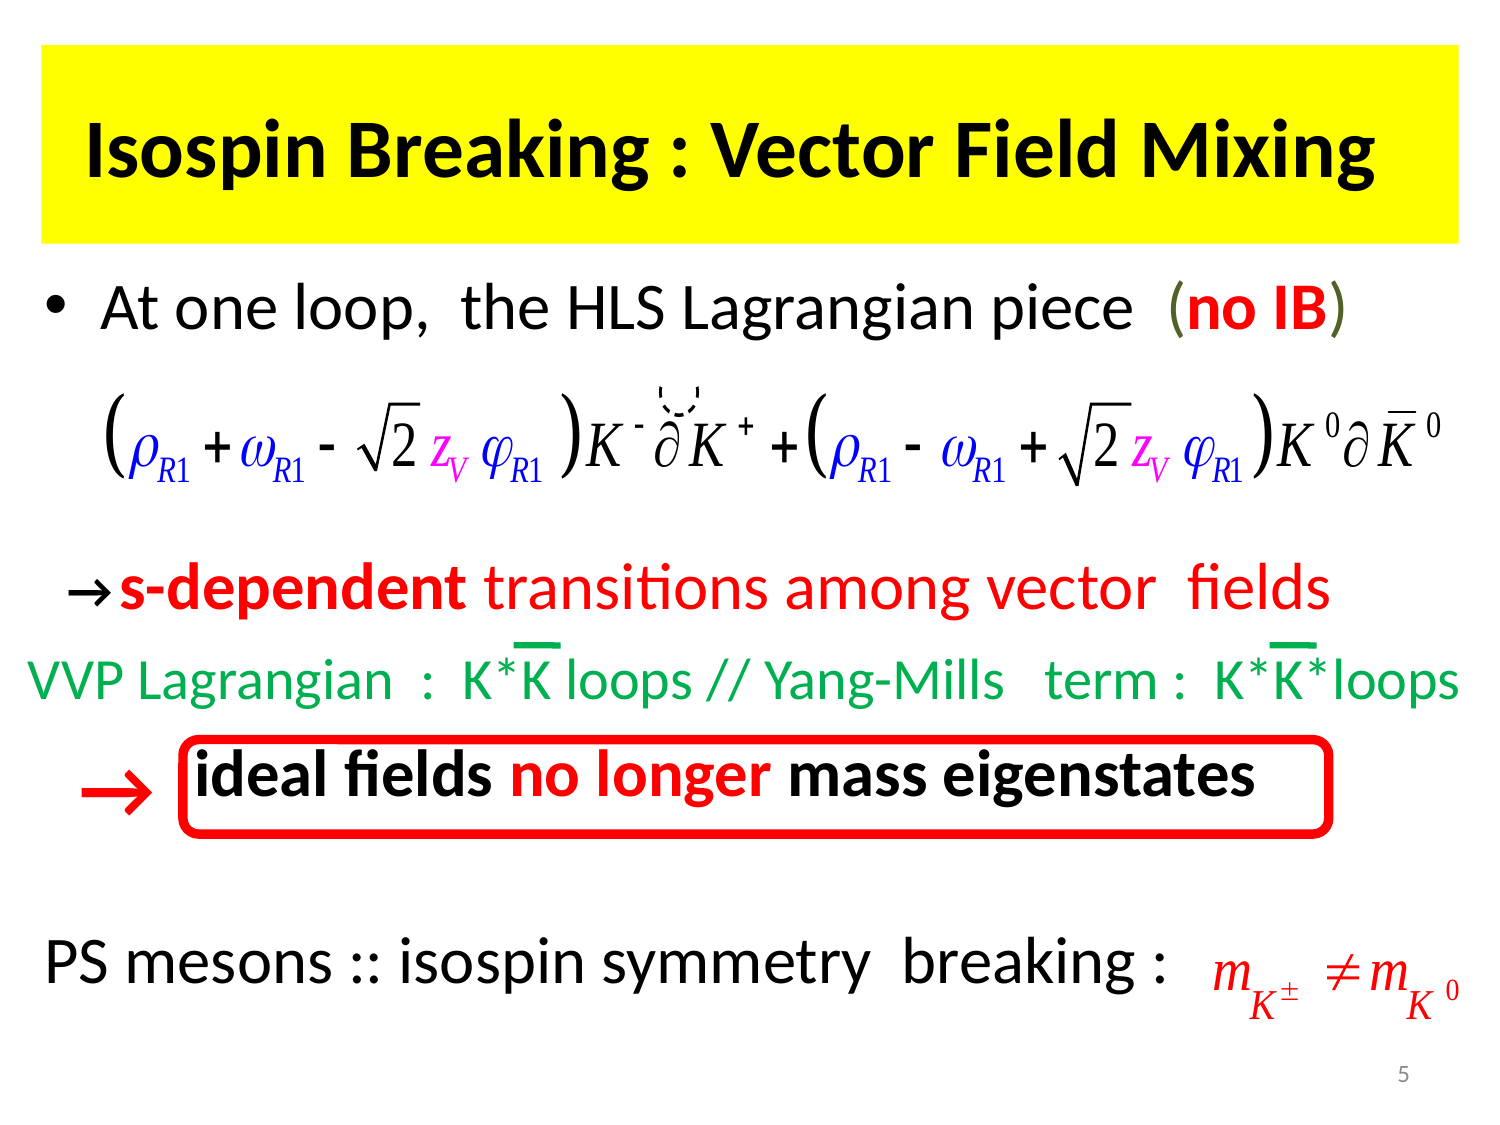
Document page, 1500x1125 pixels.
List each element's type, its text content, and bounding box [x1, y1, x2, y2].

title Isospin Breaking : Vector Field Mixing [41, 45, 1459, 244]
list At one loop, the HLS Lagrangian piece (no IB) s-dependent transitions among vector fields ideal fields no longer mass eigenstates PS mesons :: isospin symmetry breaking : [29, 719, 1448, 1024]
text_box [180, 737, 1331, 837]
text_box → [53, 550, 145, 626]
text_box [1182, 916, 1500, 1046]
text_box → [64, 727, 148, 843]
list At one loop, the HLS Lagrangian piece (no IB) s-dependent transitions among vector fields ideal fields no longer mass eigenstates PS mesons :: isospin symmetry breaking : [29, 255, 1448, 633]
text_box VVP Lagrangian : K*K loops // Yang-Mills term : K*K*loops [0, 633, 1500, 719]
slide_number 5 [1074, 1042, 1425, 1103]
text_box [98, 385, 1452, 515]
